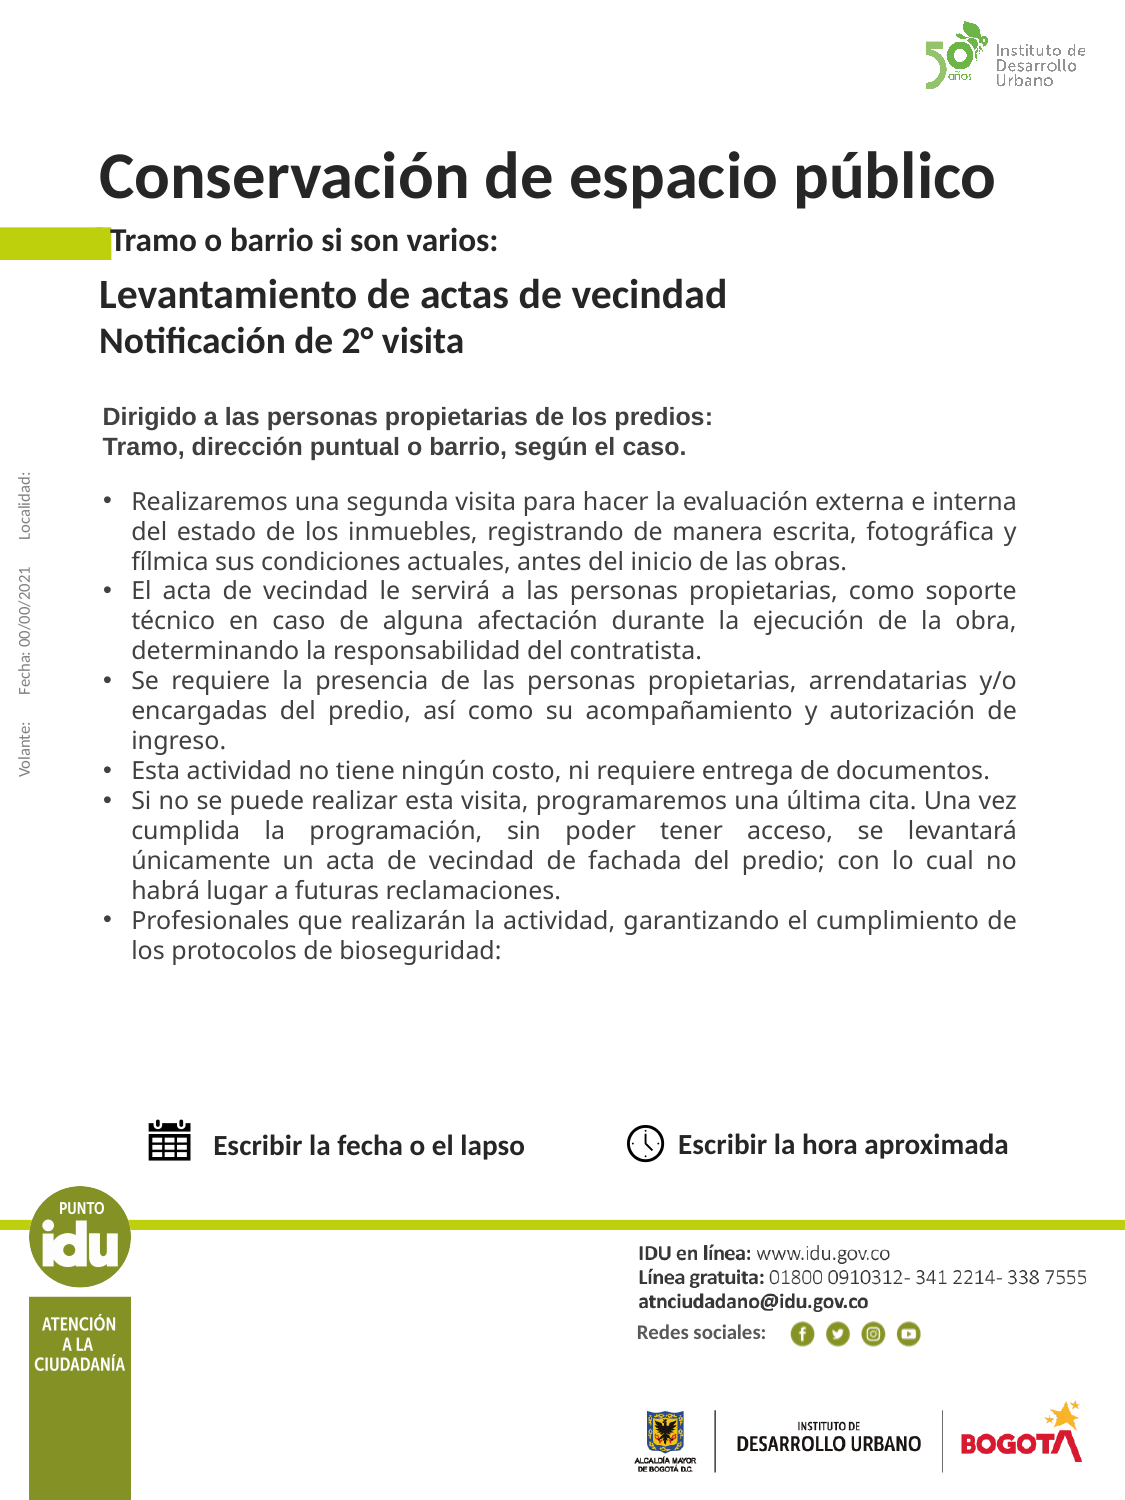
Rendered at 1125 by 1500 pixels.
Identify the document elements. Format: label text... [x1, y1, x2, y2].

picture [29, 1186, 131, 1500]
text_box Conservación de espacio público [84, 124, 1125, 220]
text_box Dirigido a las personas propietarias de los predios: Tramo, dirección puntual o barrio, según el caso. [87, 392, 1033, 468]
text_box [140, 1111, 747, 1170]
text_box Tramo o barrio si son varios: [95, 220, 743, 266]
picture [613, 1220, 1125, 1371]
picture [612, 1378, 1125, 1500]
picture [926, 21, 1085, 89]
text_box Volante: Fecha: 00/00/2021 Localidad: [5, 36, 71, 793]
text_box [622, 1117, 1125, 1169]
text_box Levantamiento de actas de vecindad Notificación de 2° visita [84, 259, 1030, 369]
text_box Realizaremos una segunda visita para hacer la evaluación externa e interna del estado de los inmuebles, registrando de manera escrita, fotográfica y fílmica sus condiciones actuales, antes del inicio de las obras. El acta de vecindad le servirá a las personas propietarias, como soporte técnico en caso de alguna afectación durante la ejecución de la obra, determinando la responsabilidad del contratista. Se requiere la presencia de las personas propietarias, arrendatarias y/o encargadas del predio, así como su acompañamiento y autorización de ingreso. Esta actividad no tiene ningún costo, ni requiere entrega de documentos. Si no se puede realizar esta visita, programaremos una última cita. Una vez cumplida la programación, sin poder tener acceso, se levantará únicamente un acta de vecindad de fachada del predio; con lo cual no habrá lugar a futuras reclamaciones. Profesionales que realizarán la actividad, garantizando el cumplimiento de los protocolos de bioseguridad: [88, 477, 1033, 972]
